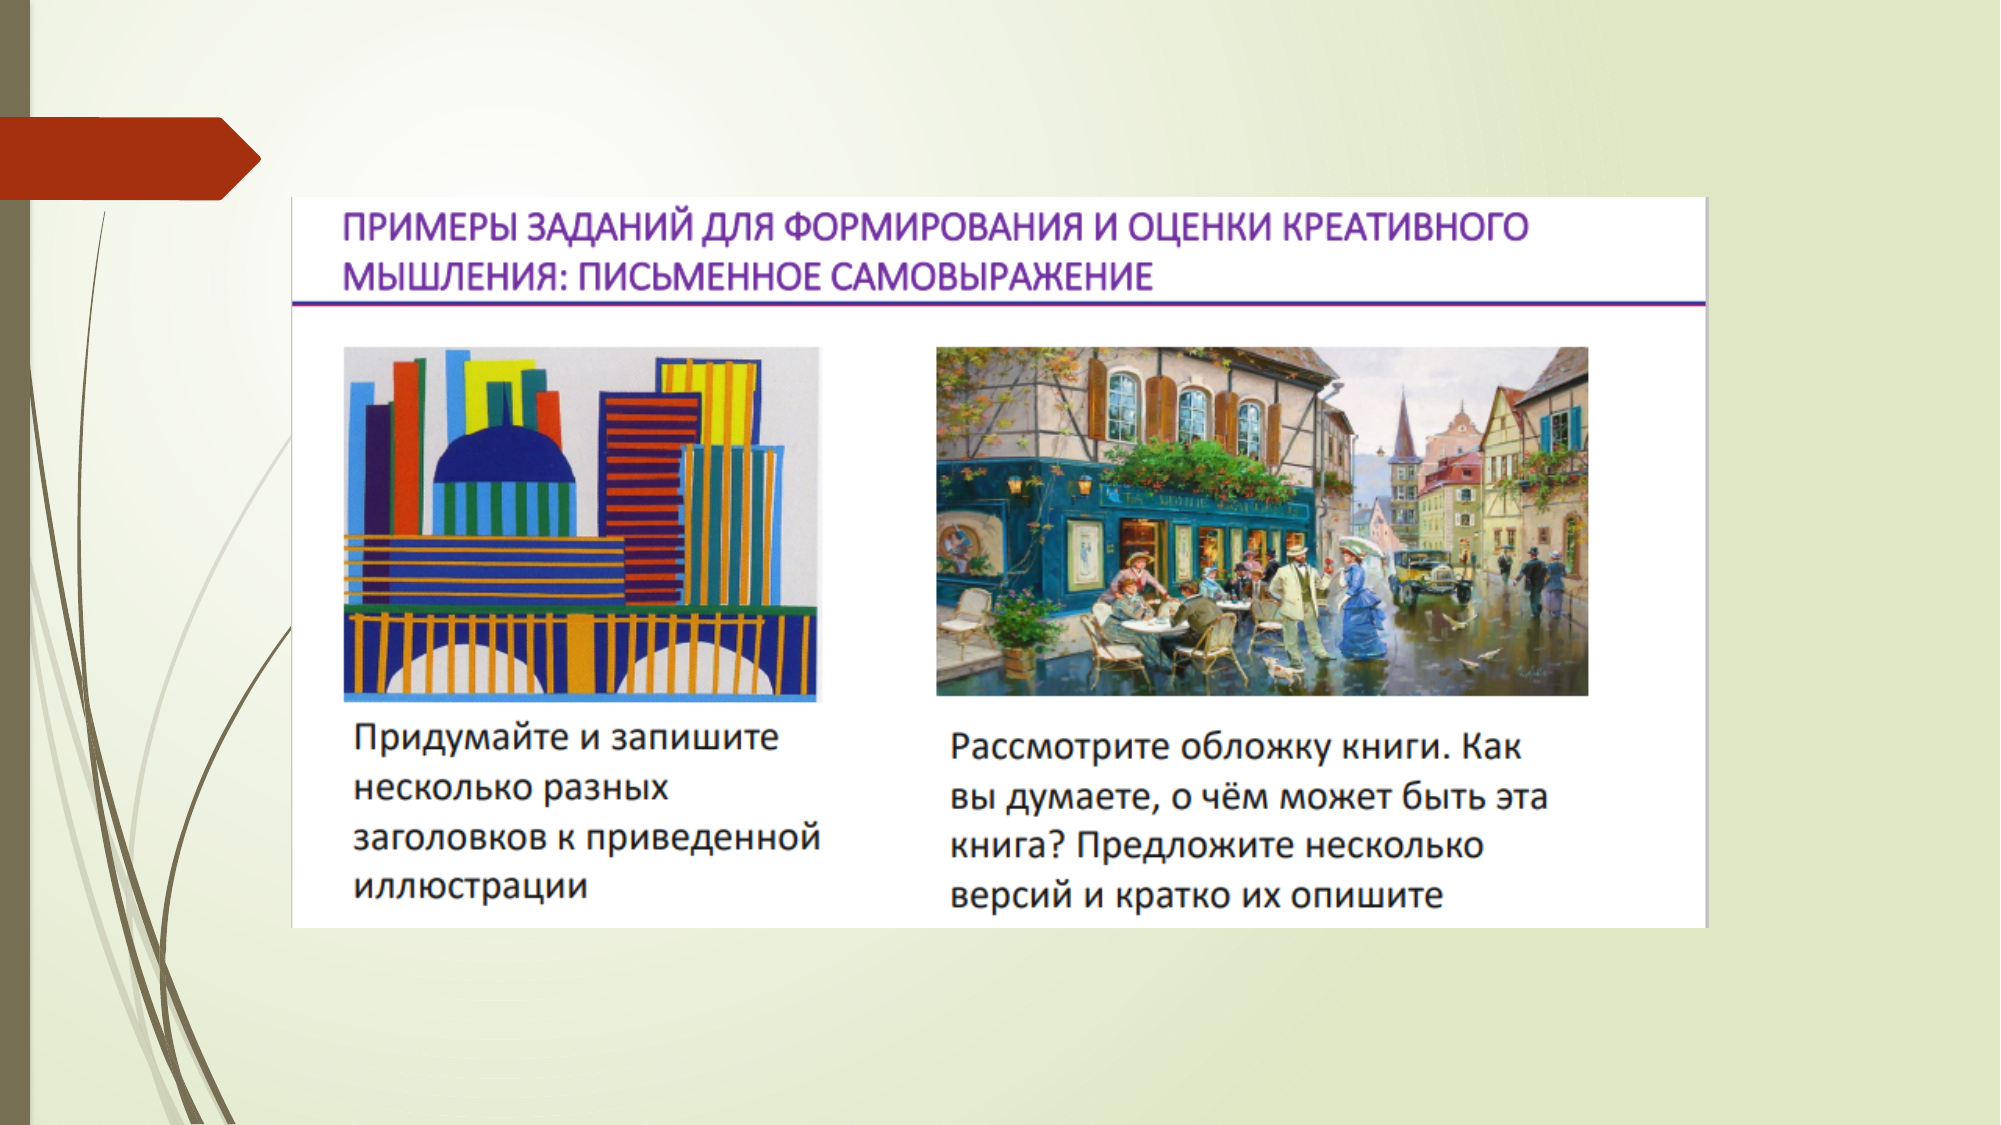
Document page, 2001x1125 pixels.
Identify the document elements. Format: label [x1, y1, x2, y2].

picture [291, 197, 1709, 928]
